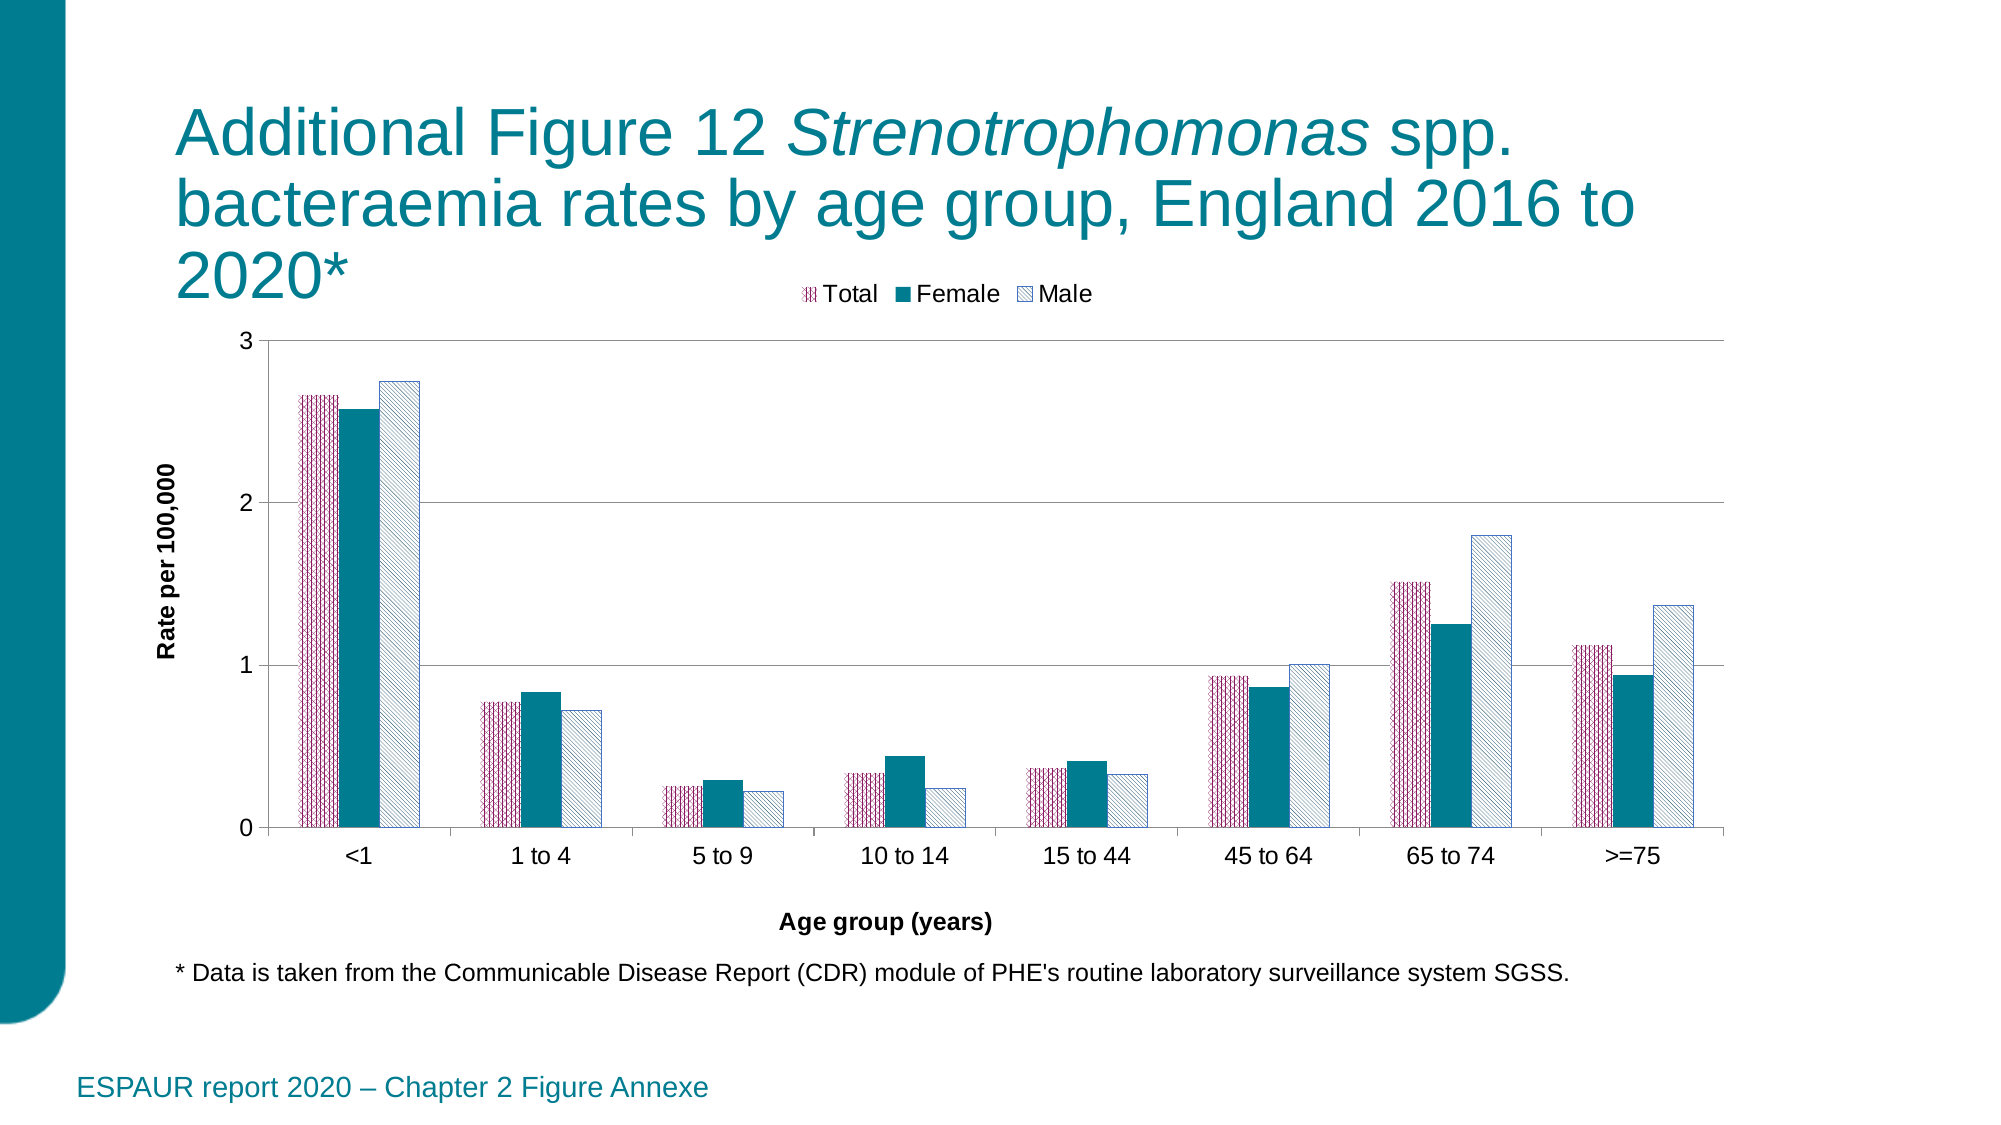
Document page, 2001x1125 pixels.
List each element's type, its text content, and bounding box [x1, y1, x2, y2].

text_box * Data is taken from the Communicable Disease Report (CDR) module of PHE's routine laboratory surveillance system SGSS. [160, 949, 1704, 994]
text_box ESPAUR report 2020 – Chapter 2 Figure Annexe [21, 1056, 726, 1117]
chart [138, 264, 1757, 949]
title Additional Figure 12 Strenotrophomonas spp. bacteraemia rates by age group, England 2016 to 2020* [160, 90, 1790, 197]
